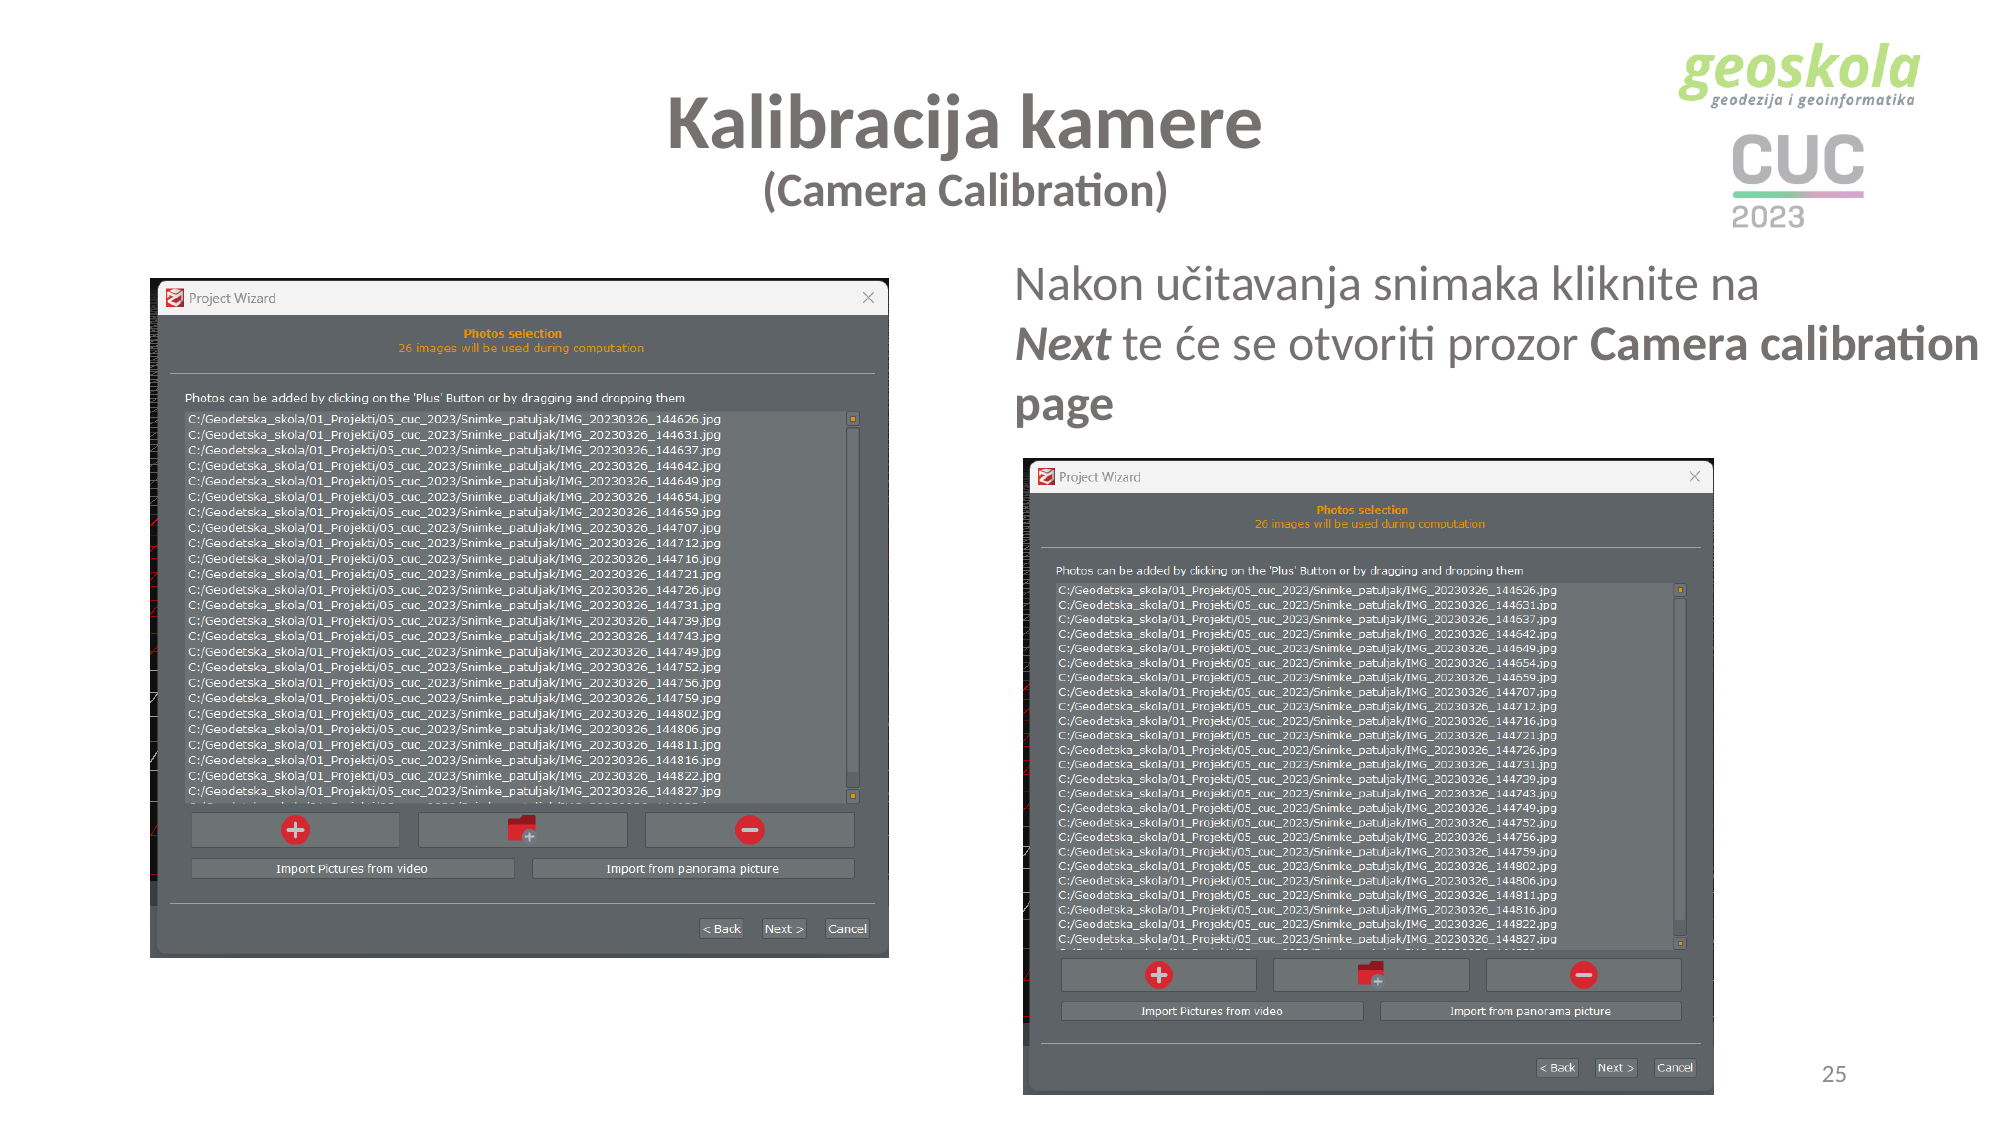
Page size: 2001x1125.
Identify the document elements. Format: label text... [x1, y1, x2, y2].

picture [150, 278, 889, 958]
text_box Nakon učitavanja snimaka kliknite na Next te će se otvoriti prozor Camera calibration page [999, 243, 2000, 439]
title Kalibracija kamere (Camera Calibration) [132, 73, 1675, 225]
picture [1023, 458, 1714, 1095]
picture [1659, 20, 1941, 265]
slide_number 25 [1412, 1042, 1863, 1103]
